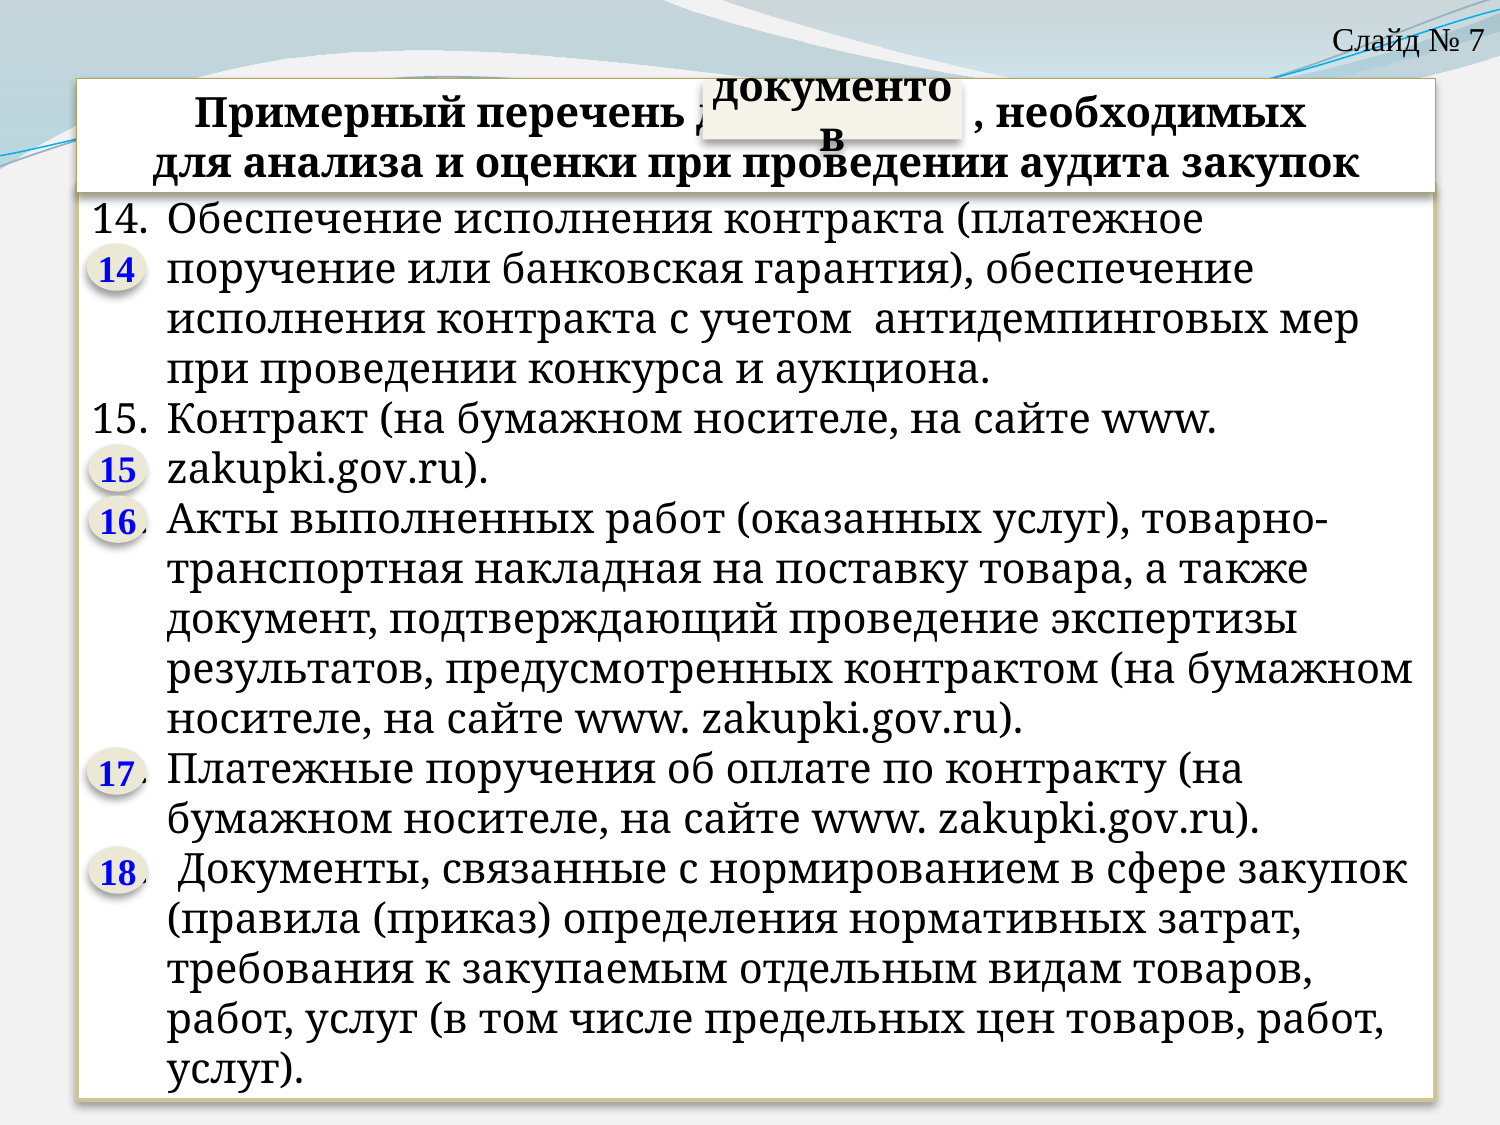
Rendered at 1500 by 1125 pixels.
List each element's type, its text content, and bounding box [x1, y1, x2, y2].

text_box Слайд № 7 [0, 10, 1500, 66]
text_box Примерный перечень документов , необходимых для анализа и оценки при проведении аудита закупок [76, 78, 1436, 193]
text_box 15 [86, 442, 150, 494]
text_box Обеспечение исполнения контракта (платежное поручение или банковская гарантия), обеспечение исполнения контракта с учетом антидемпинговых мер при проведении конкурса и аукциона. Контракт (на бумажном носителе, на сайте www. zakupki.gov.ru). Акты выполненных работ (оказанных услуг), товарно-транспортная накладная на поставку товара, а также документ, подтверждающий проведение экспертизы результатов, предусмотренных контрактом (на бумажном носителе, на сайте www. zakupki.gov.ru). Платежные поручения об оплате по контракту (на бумажном носителе, на сайте www. zakupki.gov.ru). Документы, связанные с нормированием в сфере закупок (правила (приказ) определения нормативных затрат, требования к закупаемым отдельным видам товаров, работ, услуг (в том числе предельных цен товаров, работ, услуг). [75, 203, 1437, 1102]
text_box 18 [86, 844, 150, 896]
text_box 14 [84, 241, 149, 293]
text_box документов [701, 78, 965, 142]
text_box 16 [86, 493, 150, 545]
text_box 17 [84, 745, 149, 797]
